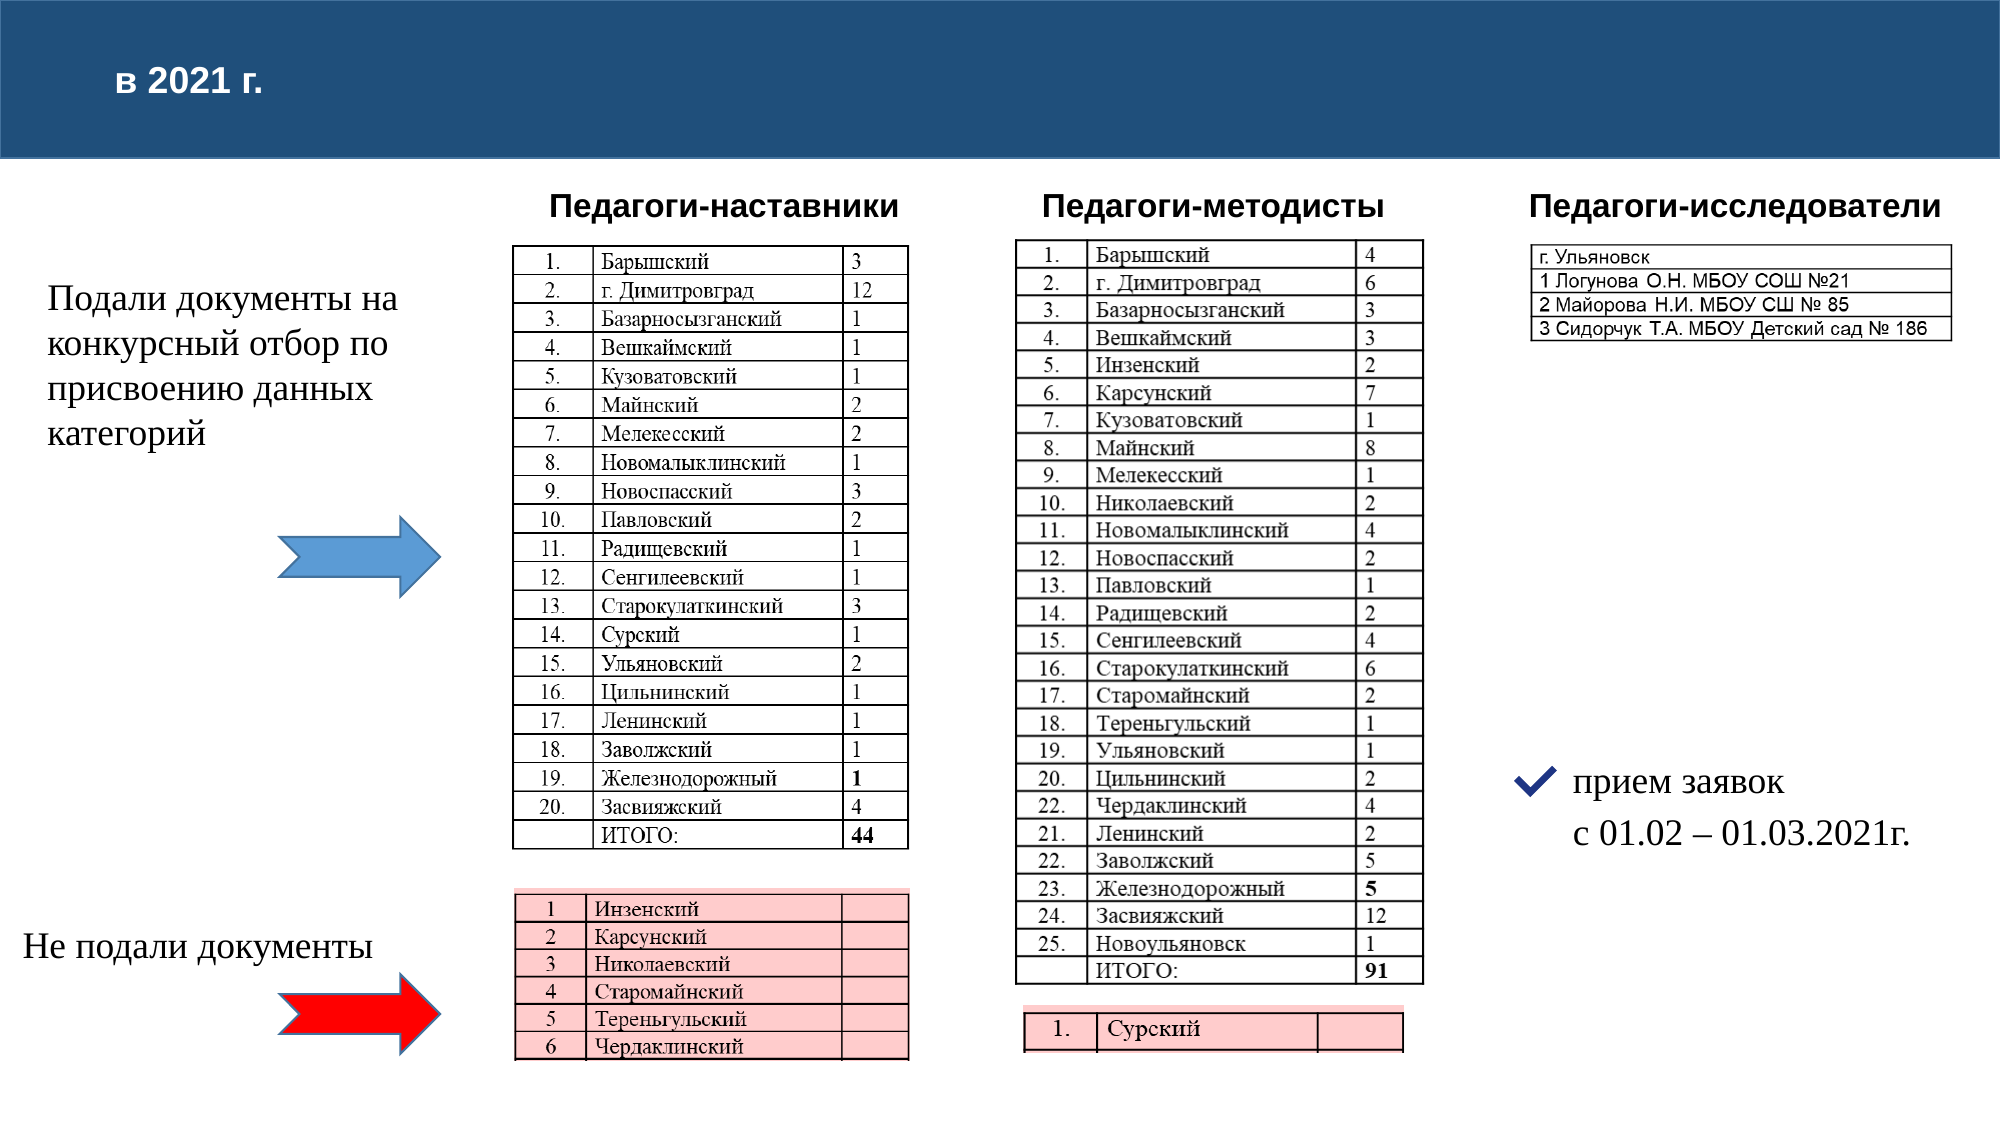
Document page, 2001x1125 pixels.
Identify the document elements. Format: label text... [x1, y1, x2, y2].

text_box прием заявок с 01.02 – 01.03.2021г. [1478, 741, 1948, 860]
text_box Педагоги-методисты [990, 176, 1437, 232]
picture [511, 238, 910, 863]
text_box Подали документы на конкурсный отбор по присвоению данных категорий [32, 265, 486, 461]
text_box [277, 514, 442, 600]
picture [1530, 238, 1953, 352]
text_box Не подали документы [7, 913, 461, 974]
text_box Педагоги-наставники [534, 176, 990, 232]
text_box [1514, 765, 1557, 798]
text_box в 2021 г. [99, 48, 279, 109]
picture [1014, 233, 1426, 999]
text_box [277, 974, 442, 1057]
picture [1023, 1005, 1405, 1053]
text_box Педагоги-исследователи [1514, 176, 2000, 232]
picture [514, 887, 910, 1061]
text_box [0, 0, 2000, 159]
